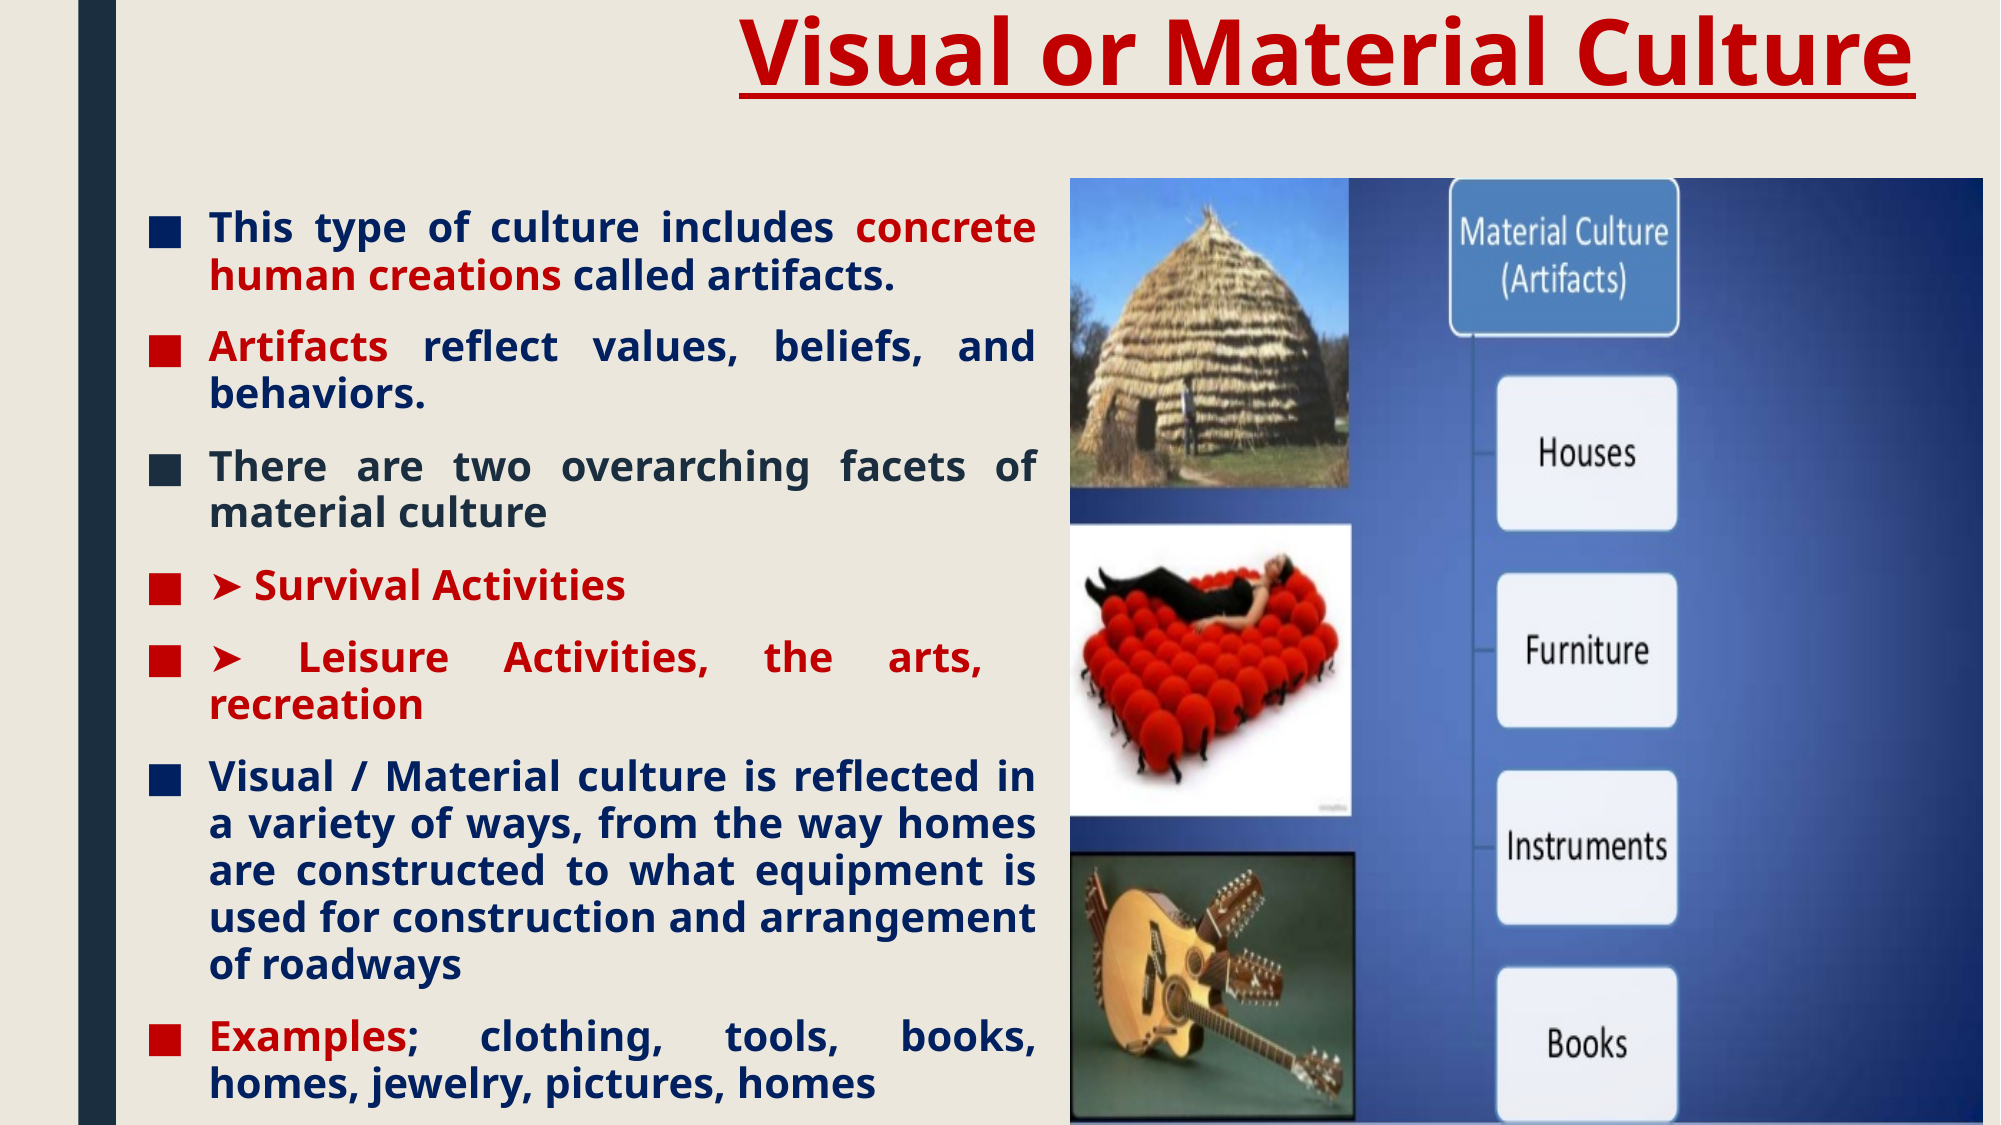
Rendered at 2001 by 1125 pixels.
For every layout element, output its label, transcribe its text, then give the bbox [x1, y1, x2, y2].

title Visual or Material Culture [130, 0, 1983, 157]
list This type of culture includes concrete human creations called artifacts. Artifacts reflect values, beliefs, and behaviors. There are two overarching facets of material culture ➤ Survival Activities ➤ Leisure Activities, the arts, recreation Visual / Material culture is reflected in a variety of ways, from the way homes are constructed to what equipment is used for construction and arrangement of roadways Examples; clothing, tools, books, homes, jewelry, pictures, homes [130, 197, 1053, 1125]
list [1070, 178, 1983, 1125]
